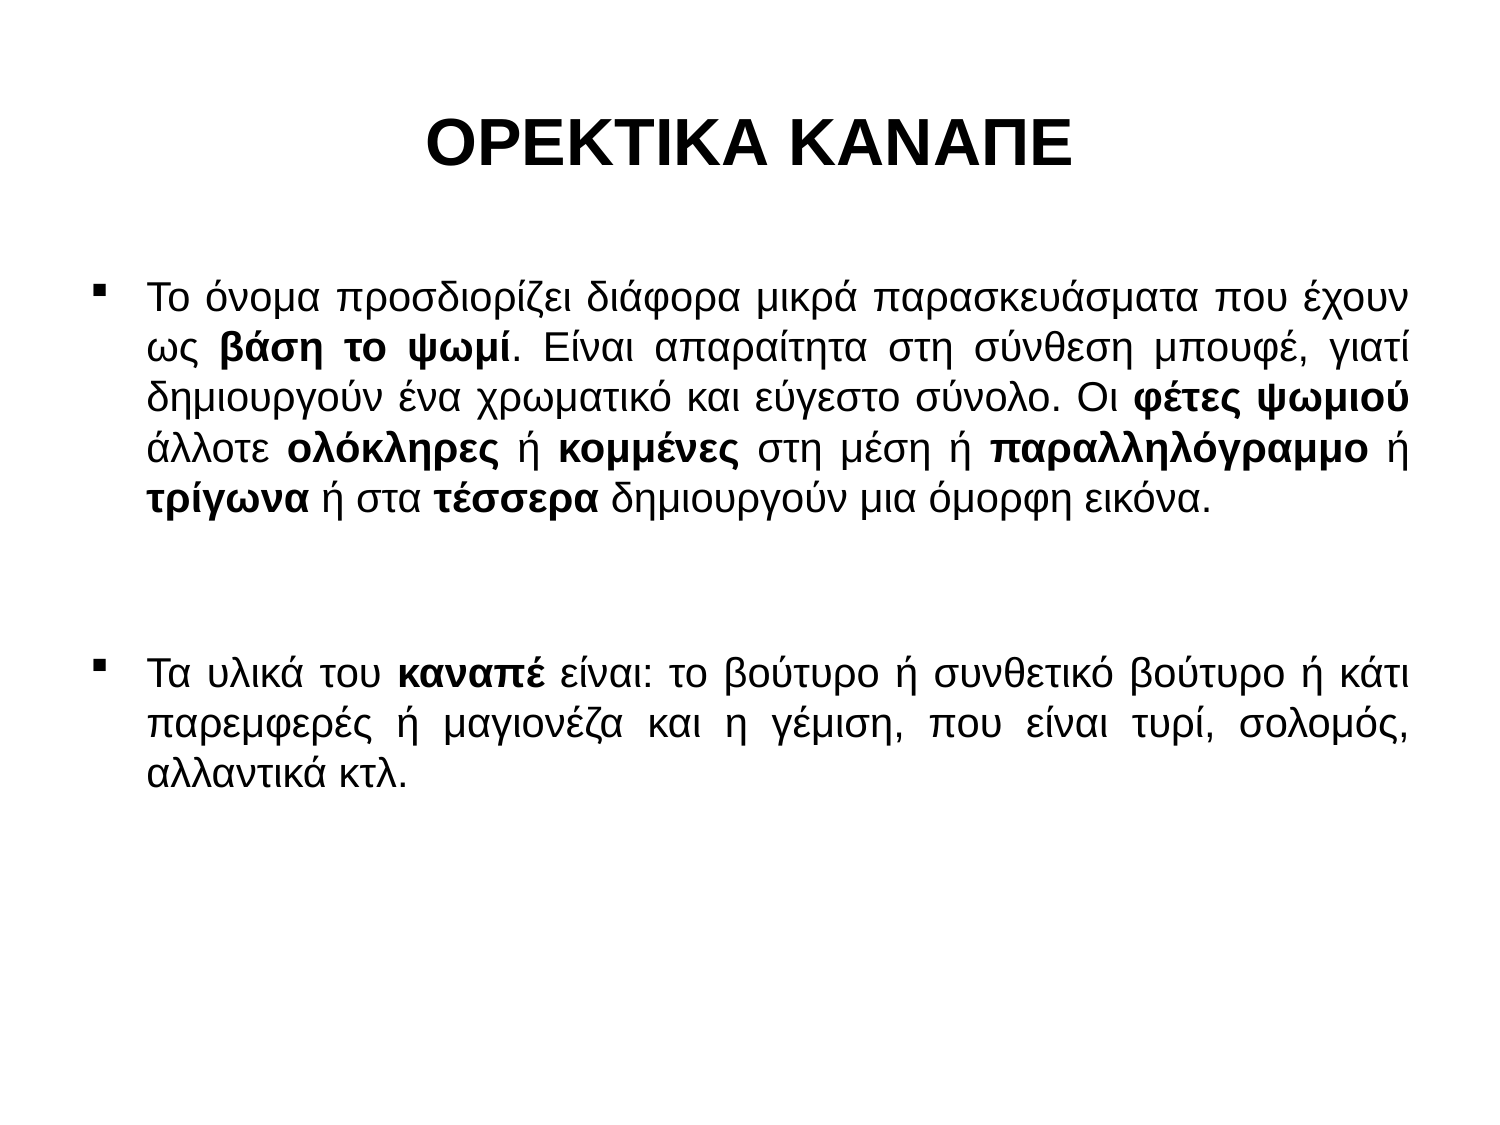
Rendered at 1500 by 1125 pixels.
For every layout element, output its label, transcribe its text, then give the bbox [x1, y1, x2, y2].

list Το όνομα προσδιορίζει διάφορα μικρά παρασκευάσματα που έχουν ως βάση το ψωμί. Είναι απαραίτητα στη σύνθεση μπουφέ, γιατί δημιουργούν ένα χρωματικό και εύγεστο σύνολο. Οι φέτες ψωμιού άλλοτε ολόκληρες ή κομμένες στη μέση ή παραλληλόγραμμο ή τρίγωνα ή στα τέσσερα δημιουργούν μια όμορφη εικόνα. Τα υλικά του καναπέ είναι: το βούτυρο ή συνθετικό βούτυρο ή κάτι παρεμφερές ή μαγιονέζα και η γέμιση, που είναι τυρί, σολομός, αλλαντικά κτλ. [75, 262, 1425, 1005]
title ΟΡΕΚΤΙΚΑ ΚΑΝΑΠΕ [75, 45, 1425, 233]
